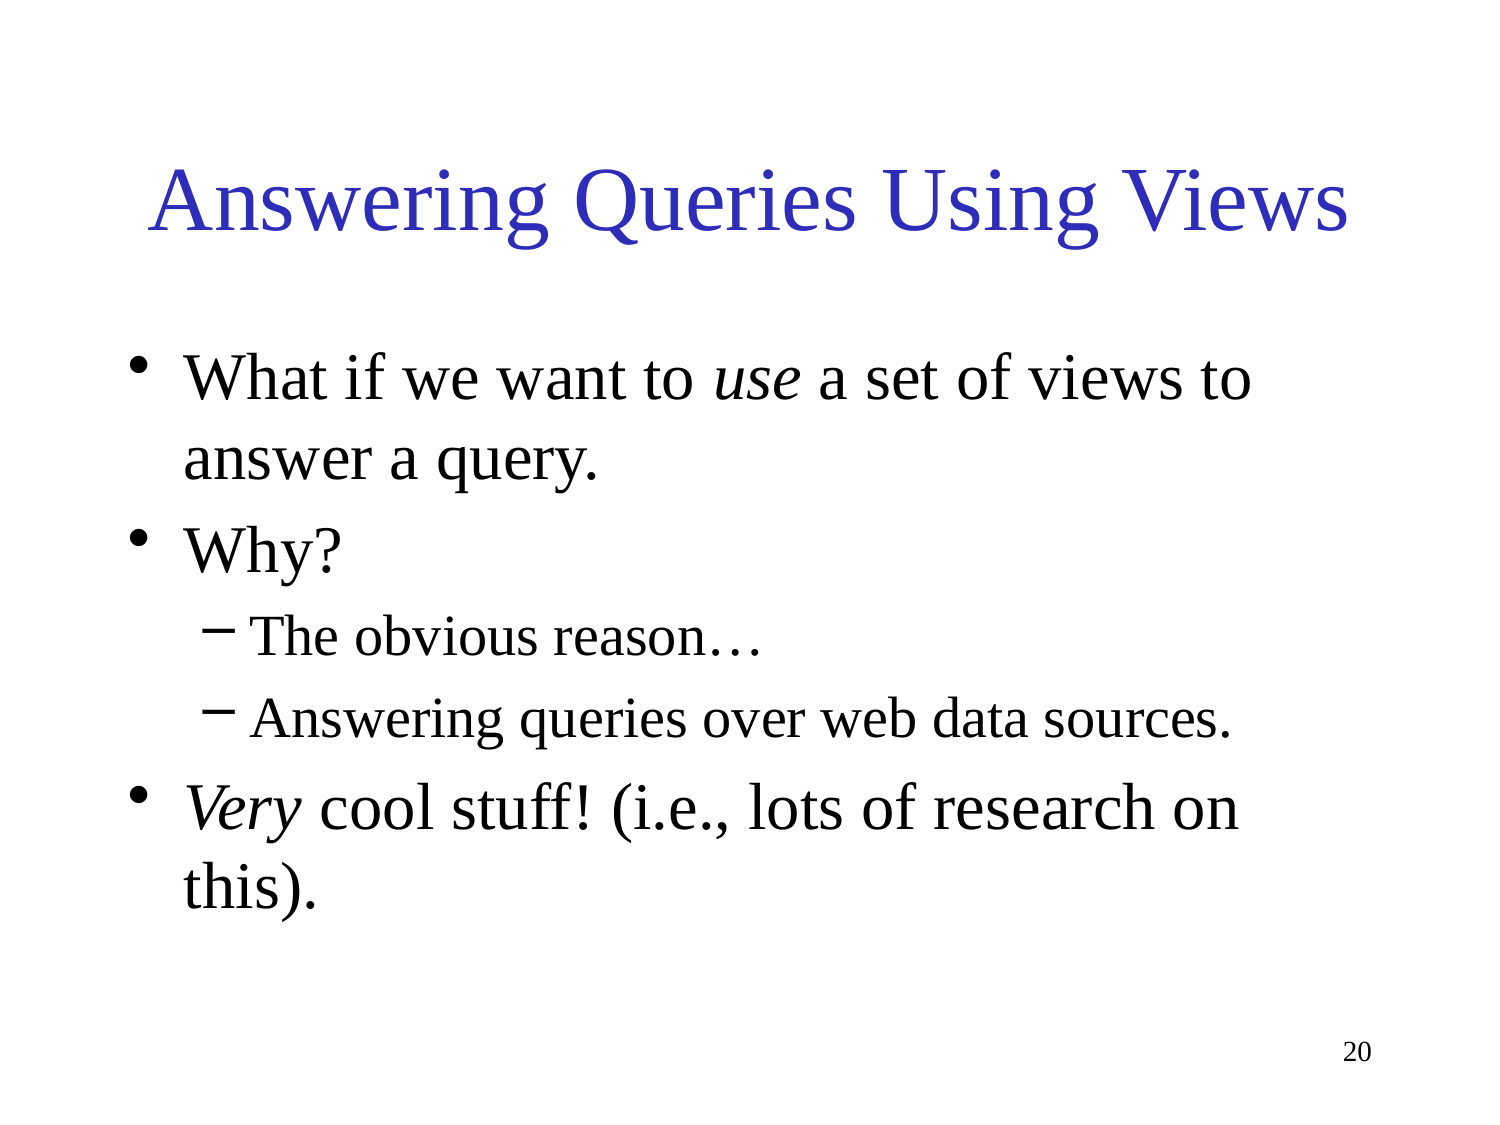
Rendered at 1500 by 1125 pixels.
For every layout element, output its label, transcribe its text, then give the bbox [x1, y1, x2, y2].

title Answering Queries Using Views [112, 99, 1388, 288]
slide_number 20 [1074, 1024, 1388, 1101]
list What if we want to use a set of views to answer a query. Why? The obvious reason… Answering queries over web data sources. Very cool stuff! (i.e., lots of research on this). [112, 324, 1388, 1001]
